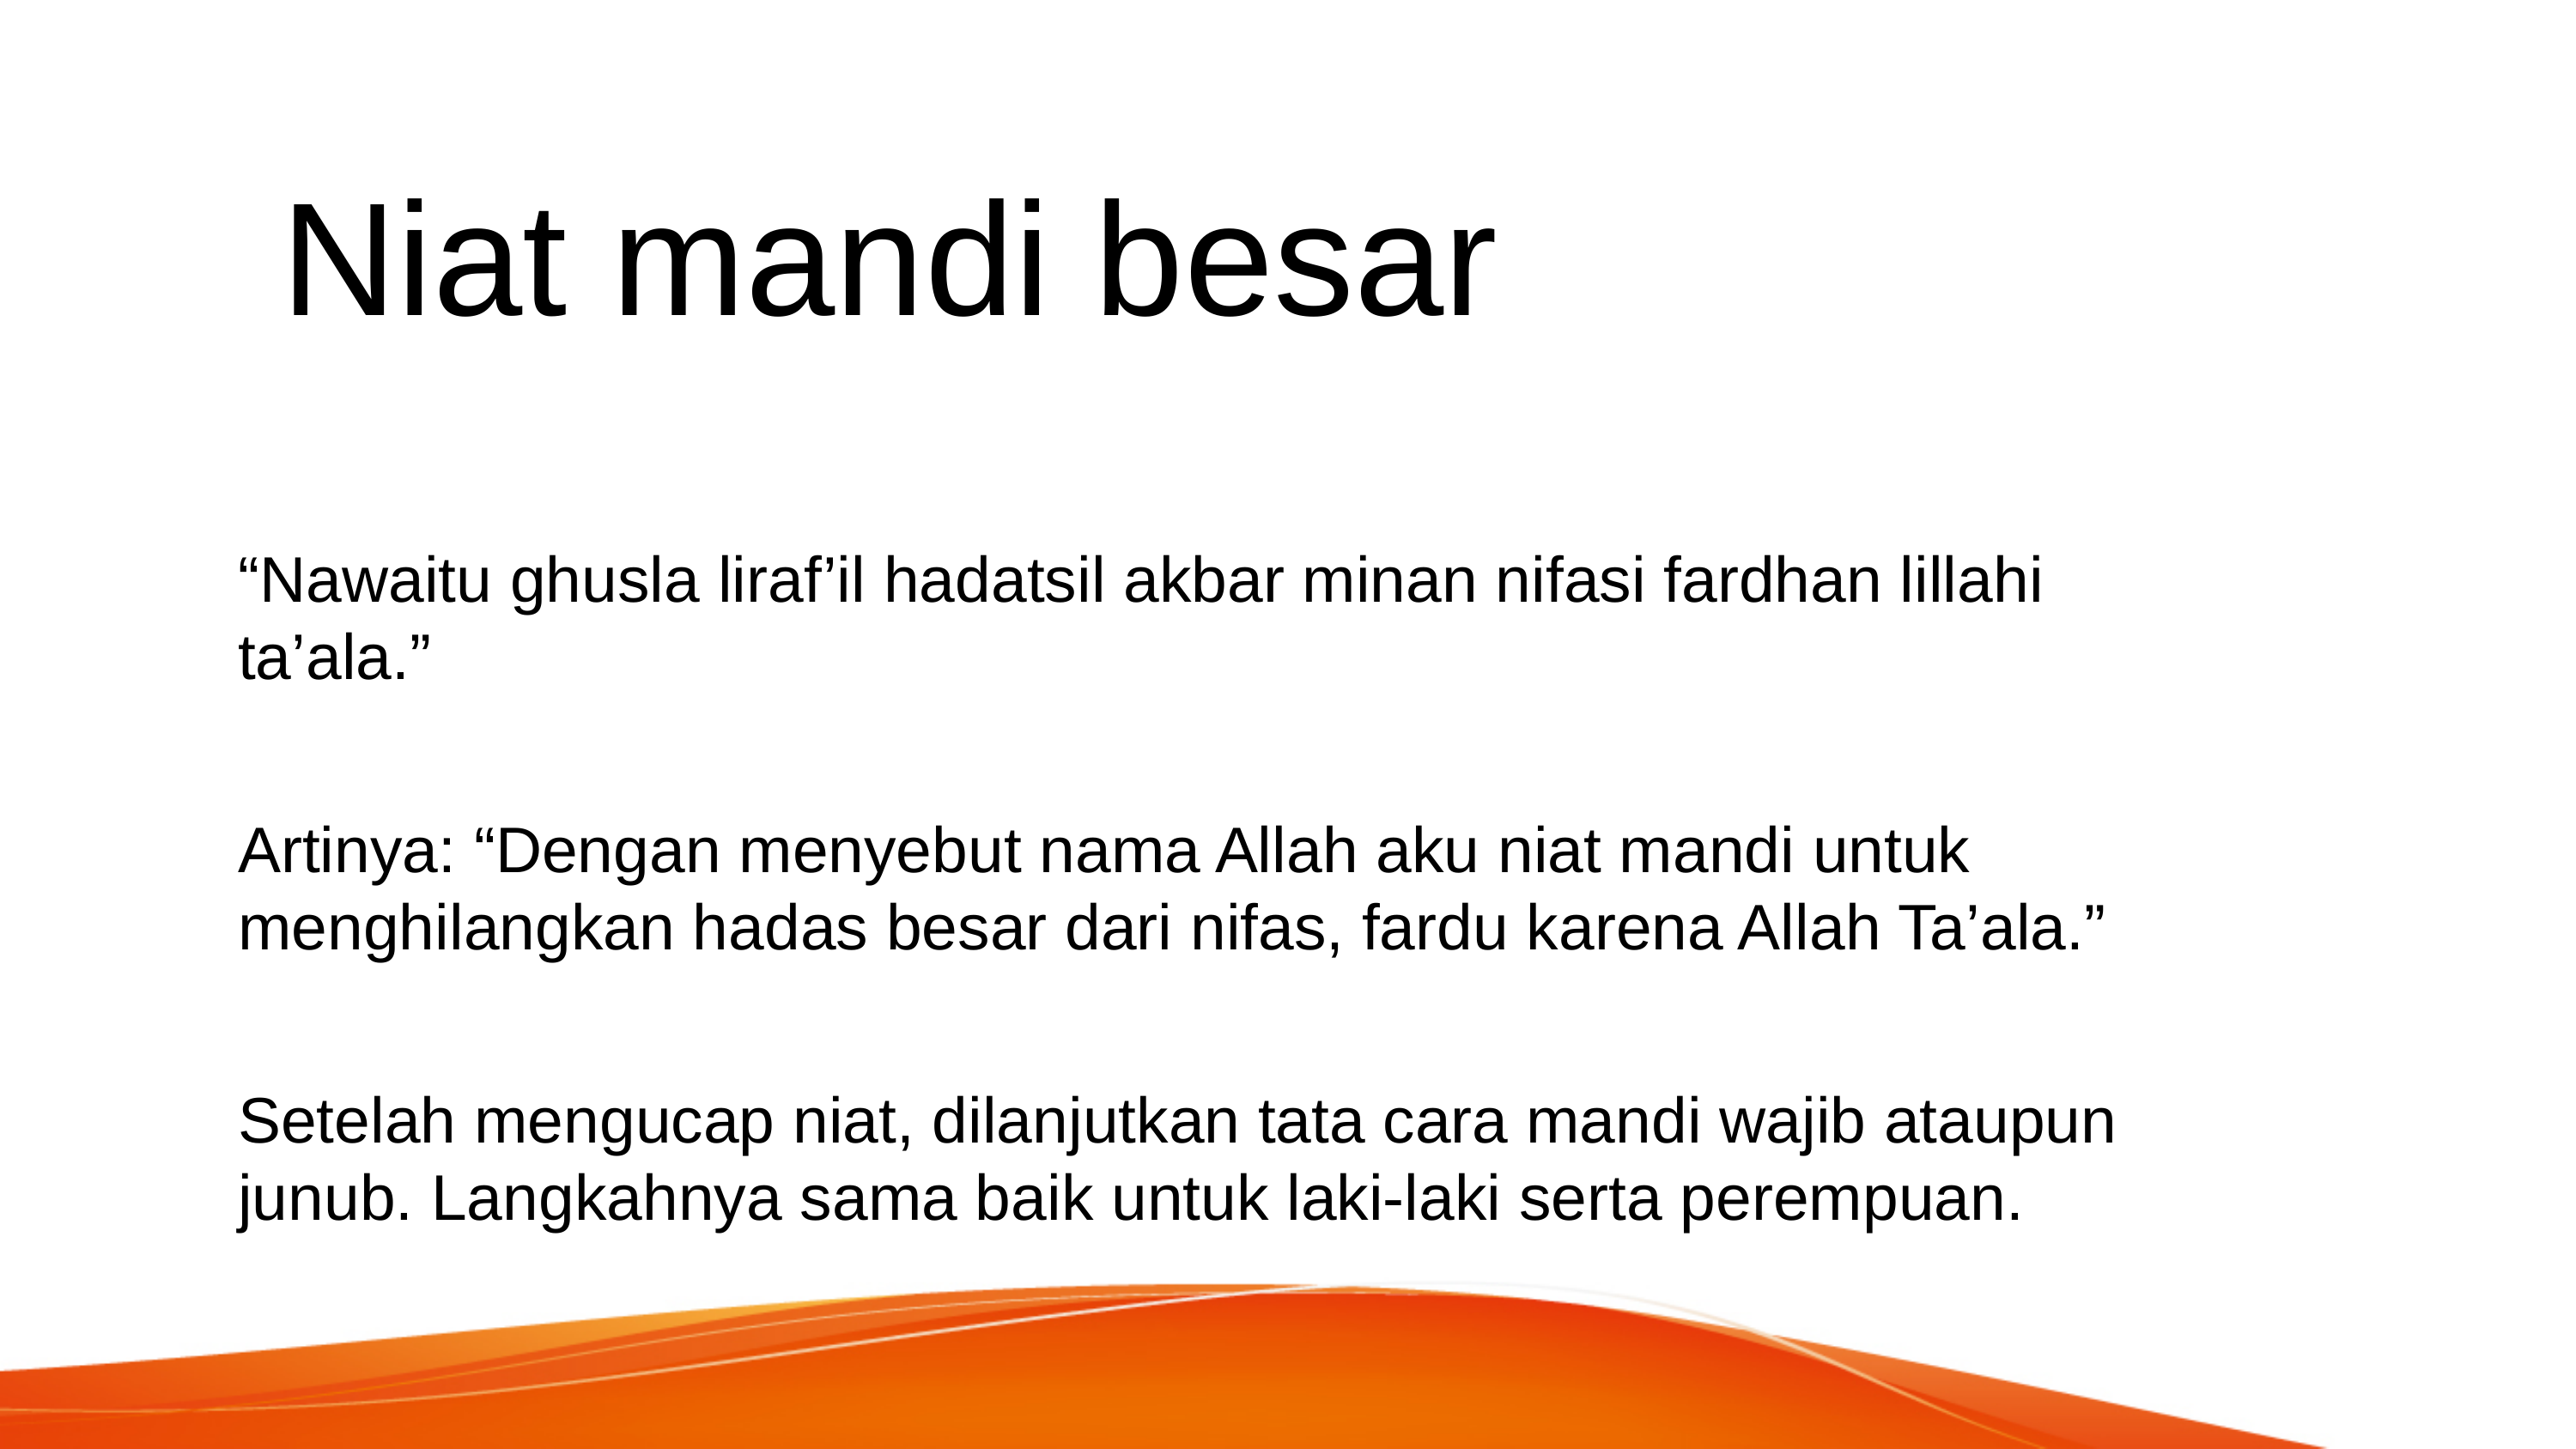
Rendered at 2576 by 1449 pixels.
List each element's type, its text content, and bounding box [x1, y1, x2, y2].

picture [0, 0, 2576, 1449]
list “Nawaitu ghusla liraf’il hadatsil akbar minan nifasi fardhan lillahi ta’ala.” Artinya: “Dengan menyebut nama Allah aku niat mandi untuk menghilangkan hadas besar dari nifas, fardu karena Allah Ta’ala.” Setelah mengucap niat, dilanjutkan tata cara mandi wajib ataupun junub. Langkahnya sama baik untuk laki-laki serta perempuan. [225, 530, 2222, 851]
title Niat mandi besar [268, 112, 2265, 355]
